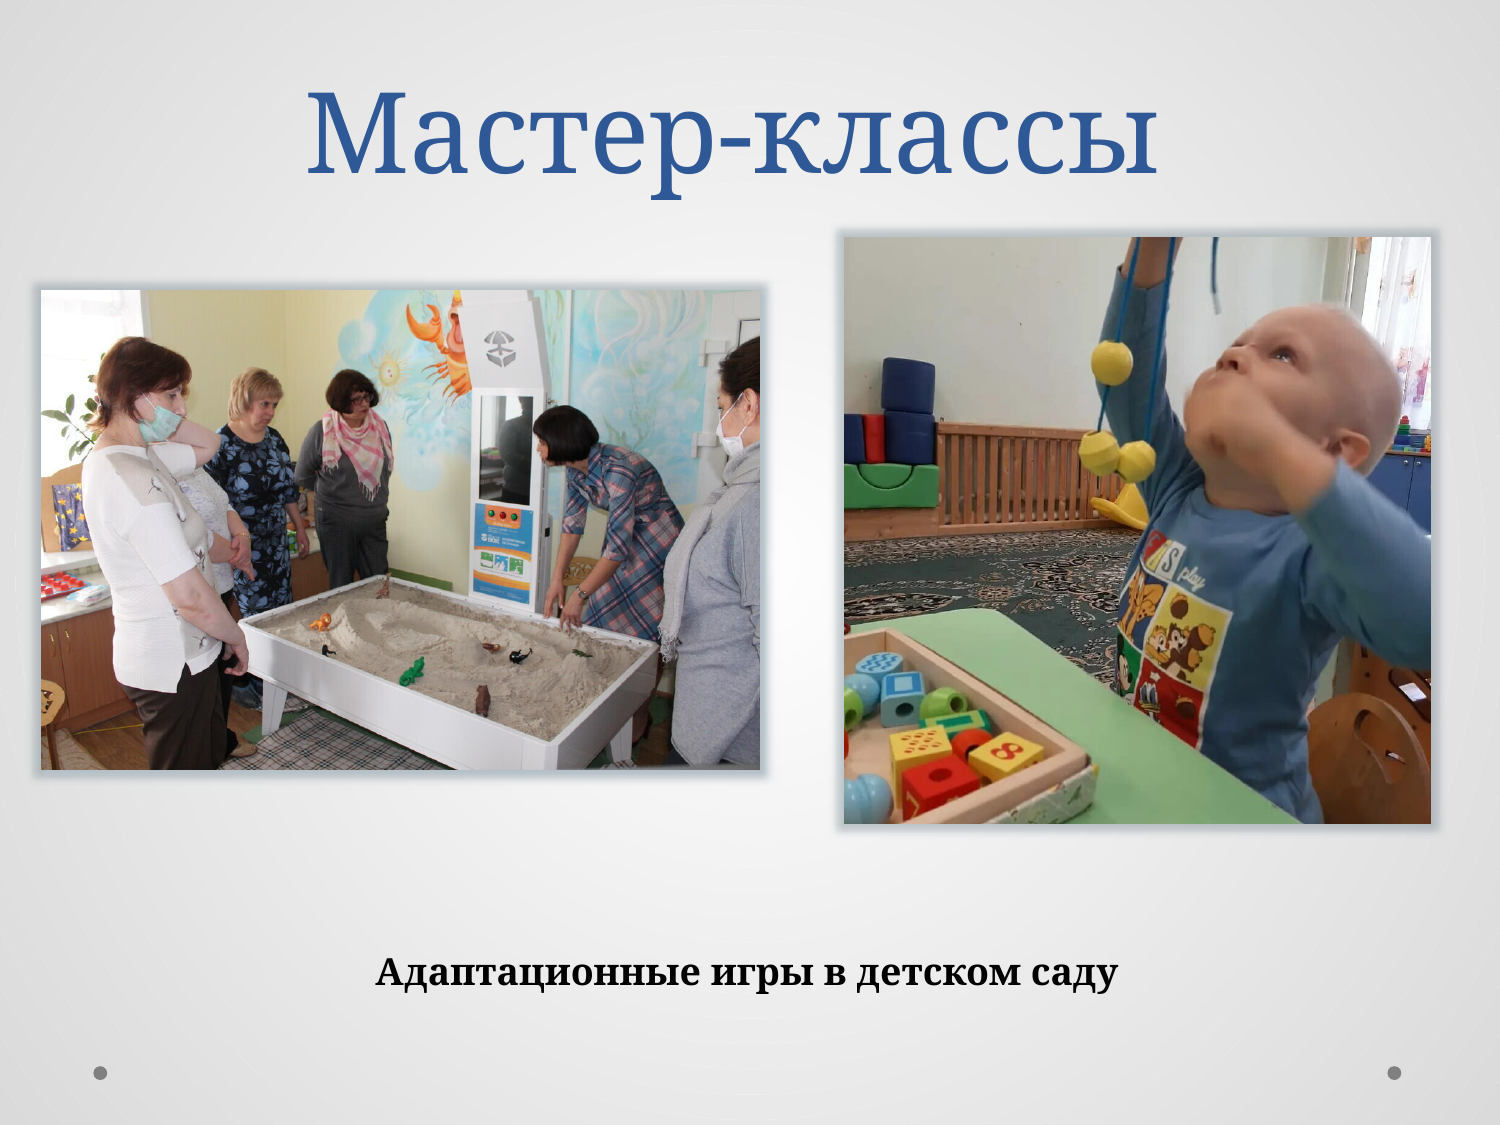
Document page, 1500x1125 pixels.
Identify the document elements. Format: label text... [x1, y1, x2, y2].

picture [41, 290, 760, 770]
text_box Адаптационные игры в детском саду [360, 940, 1134, 1001]
picture [844, 236, 1431, 824]
title Мастер-классы [72, 19, 1423, 204]
